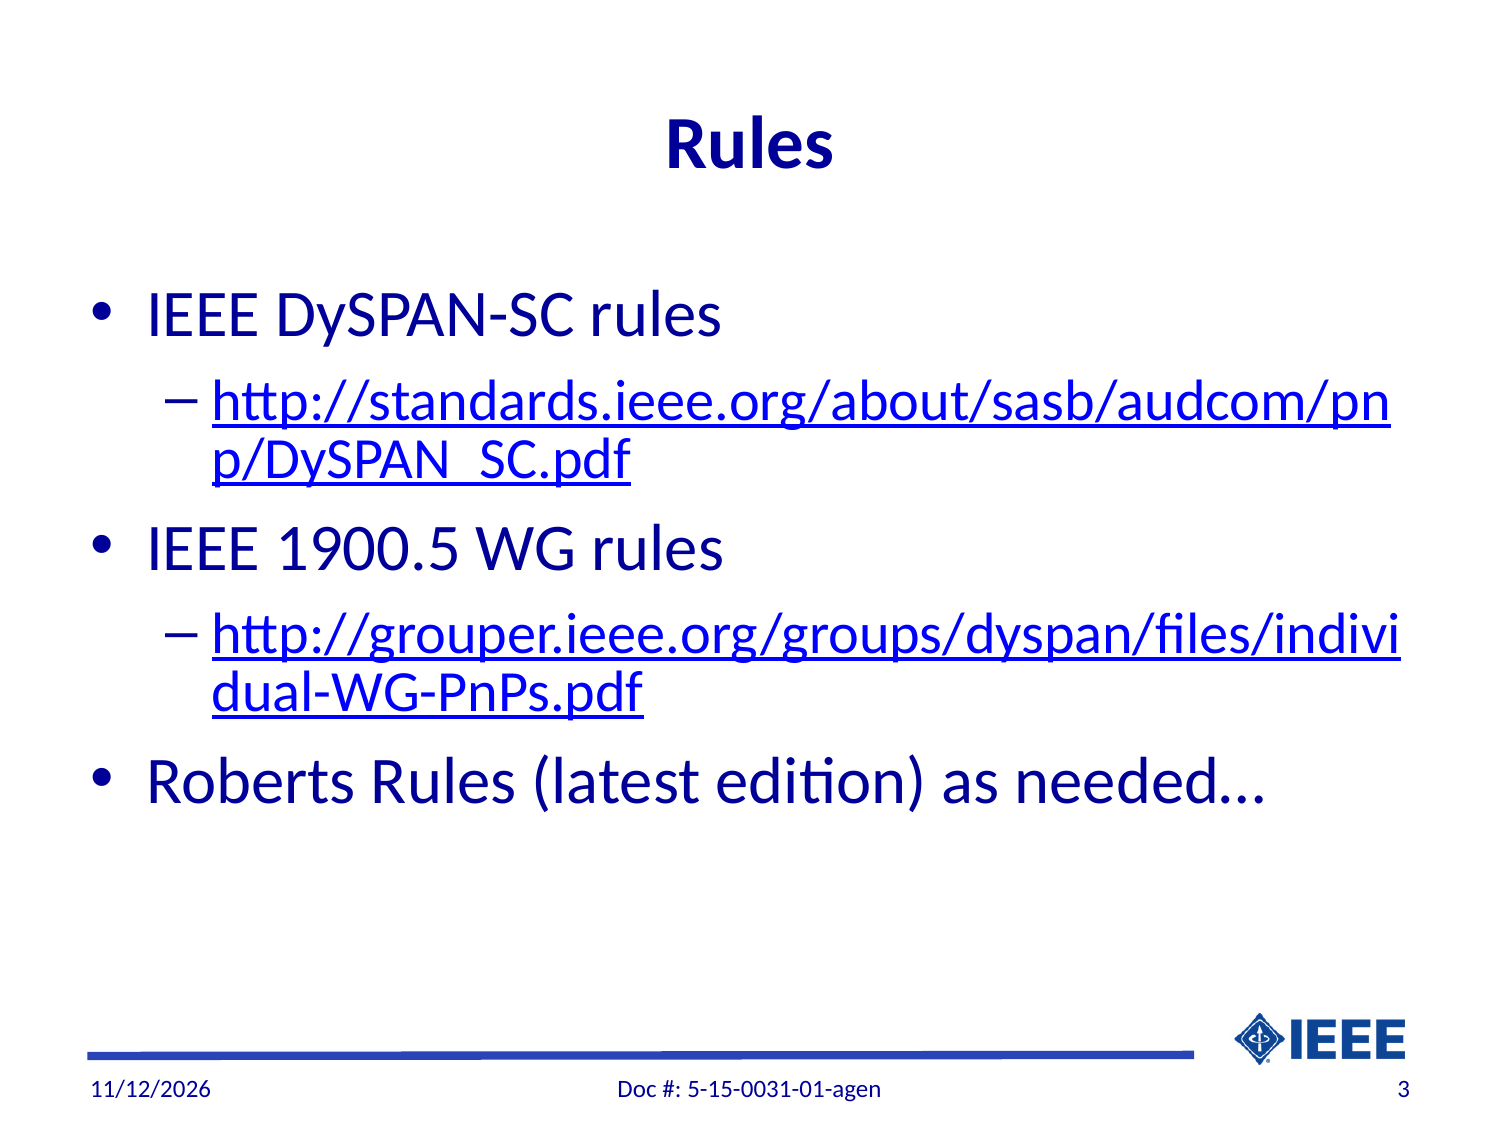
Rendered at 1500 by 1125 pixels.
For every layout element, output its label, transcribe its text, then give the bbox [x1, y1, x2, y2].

picture [1231, 1011, 1406, 1057]
title Rules [75, 45, 1425, 233]
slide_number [75, 1057, 425, 1118]
footer Doc #: 5-15-0031-01-agen [512, 1057, 988, 1118]
slide_number 3 [1074, 1057, 1425, 1118]
list IEEE DySPAN-SC rules http://standards.ieee.org/about/sasb/audcom/pnp/DySPAN_SC.pdf IEEE 1900.5 WG rules http://grouper.ieee.org/groups/dyspan/files/individual-WG-PnPs.pdf Roberts Rules (latest edition) as needed… [75, 262, 1425, 1005]
